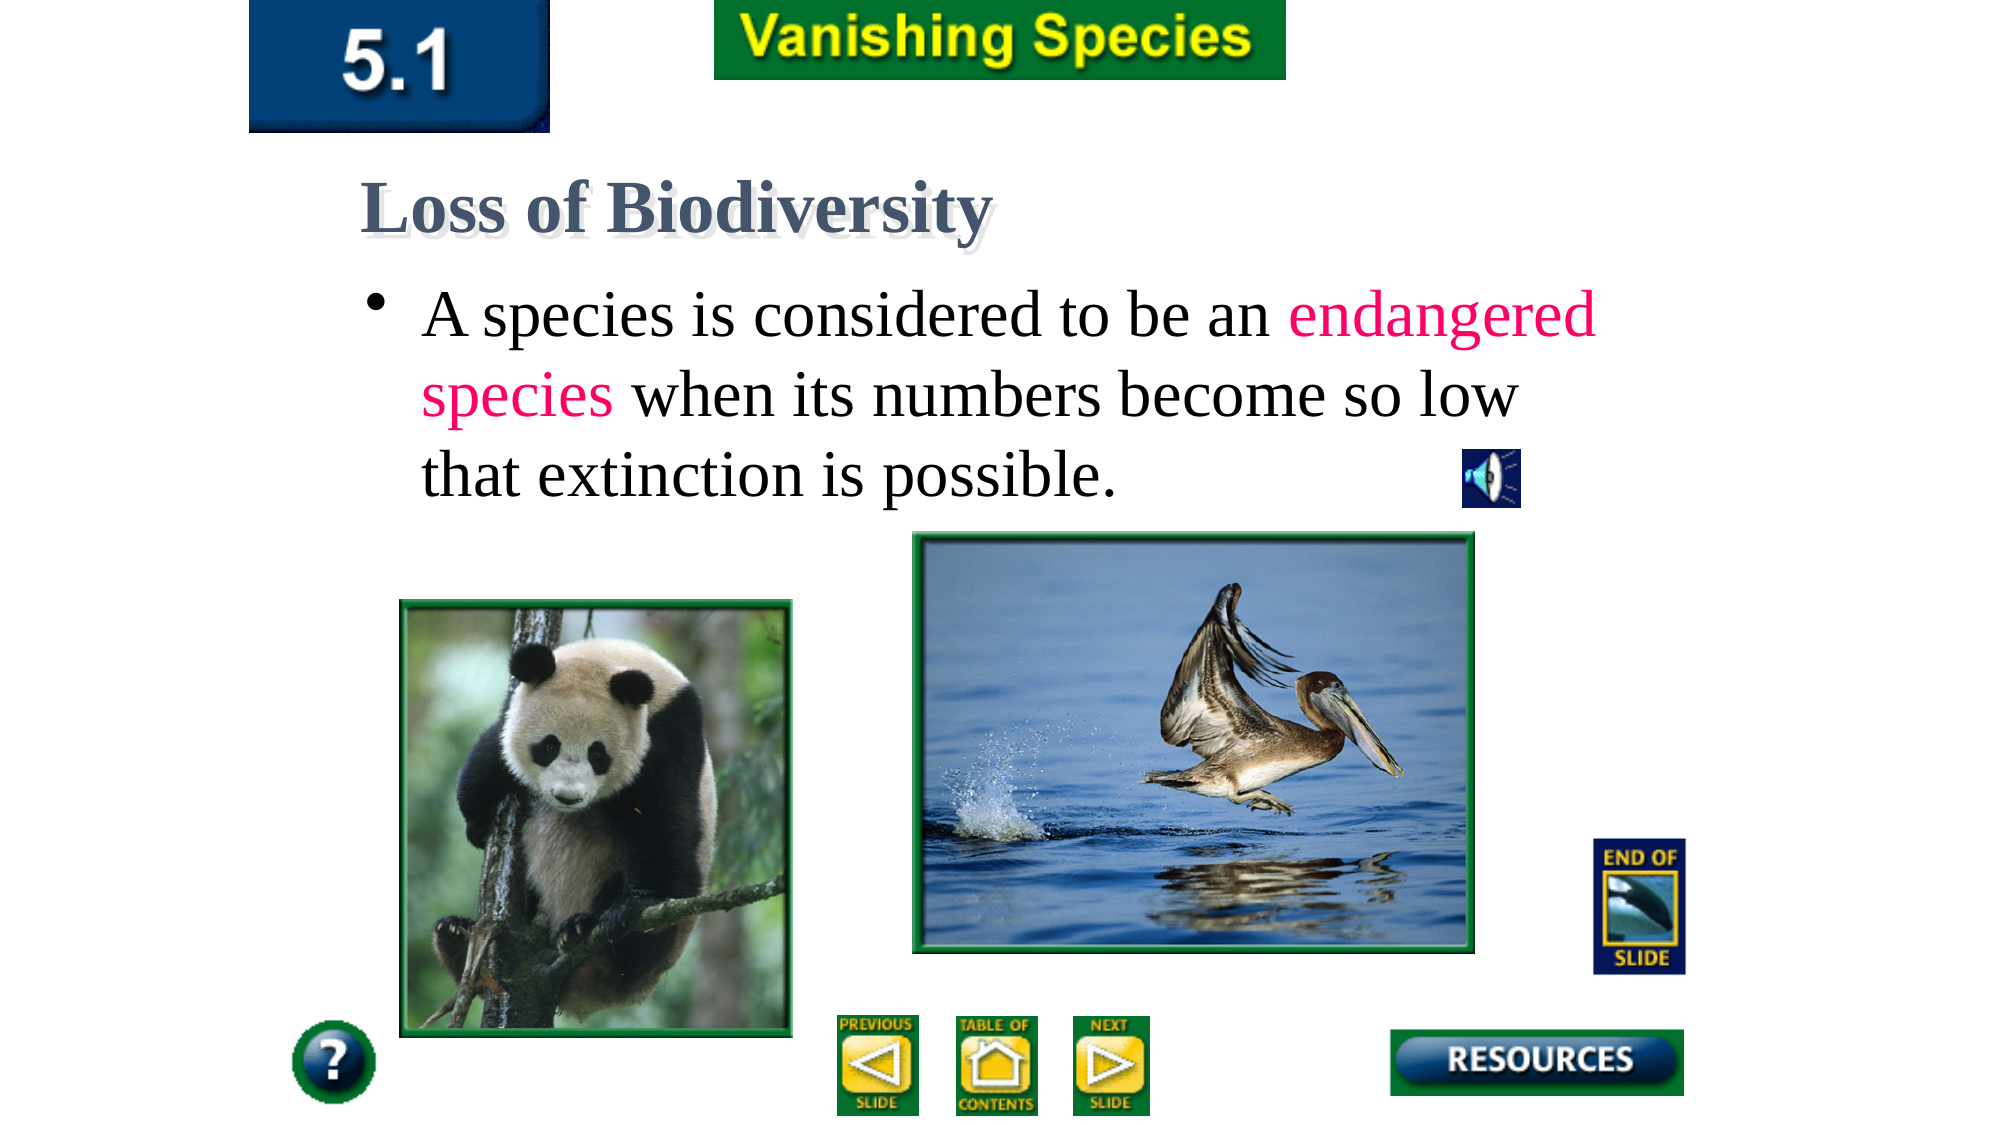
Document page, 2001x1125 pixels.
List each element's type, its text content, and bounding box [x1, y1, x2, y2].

picture [956, 1016, 1038, 1116]
picture [1073, 1016, 1150, 1116]
picture [1462, 449, 1521, 509]
picture [287, 1017, 380, 1110]
picture [912, 531, 1475, 954]
picture [1387, 1028, 1684, 1096]
picture [249, 0, 550, 134]
text_box A species is considered to be an endangered species when its numbers become so low that extinction is possible. [350, 262, 1650, 518]
picture [837, 1015, 919, 1116]
picture [714, 0, 1286, 80]
picture [399, 599, 793, 1038]
picture [1590, 837, 1688, 977]
text_box Loss of Biodiversity [346, 149, 1010, 255]
